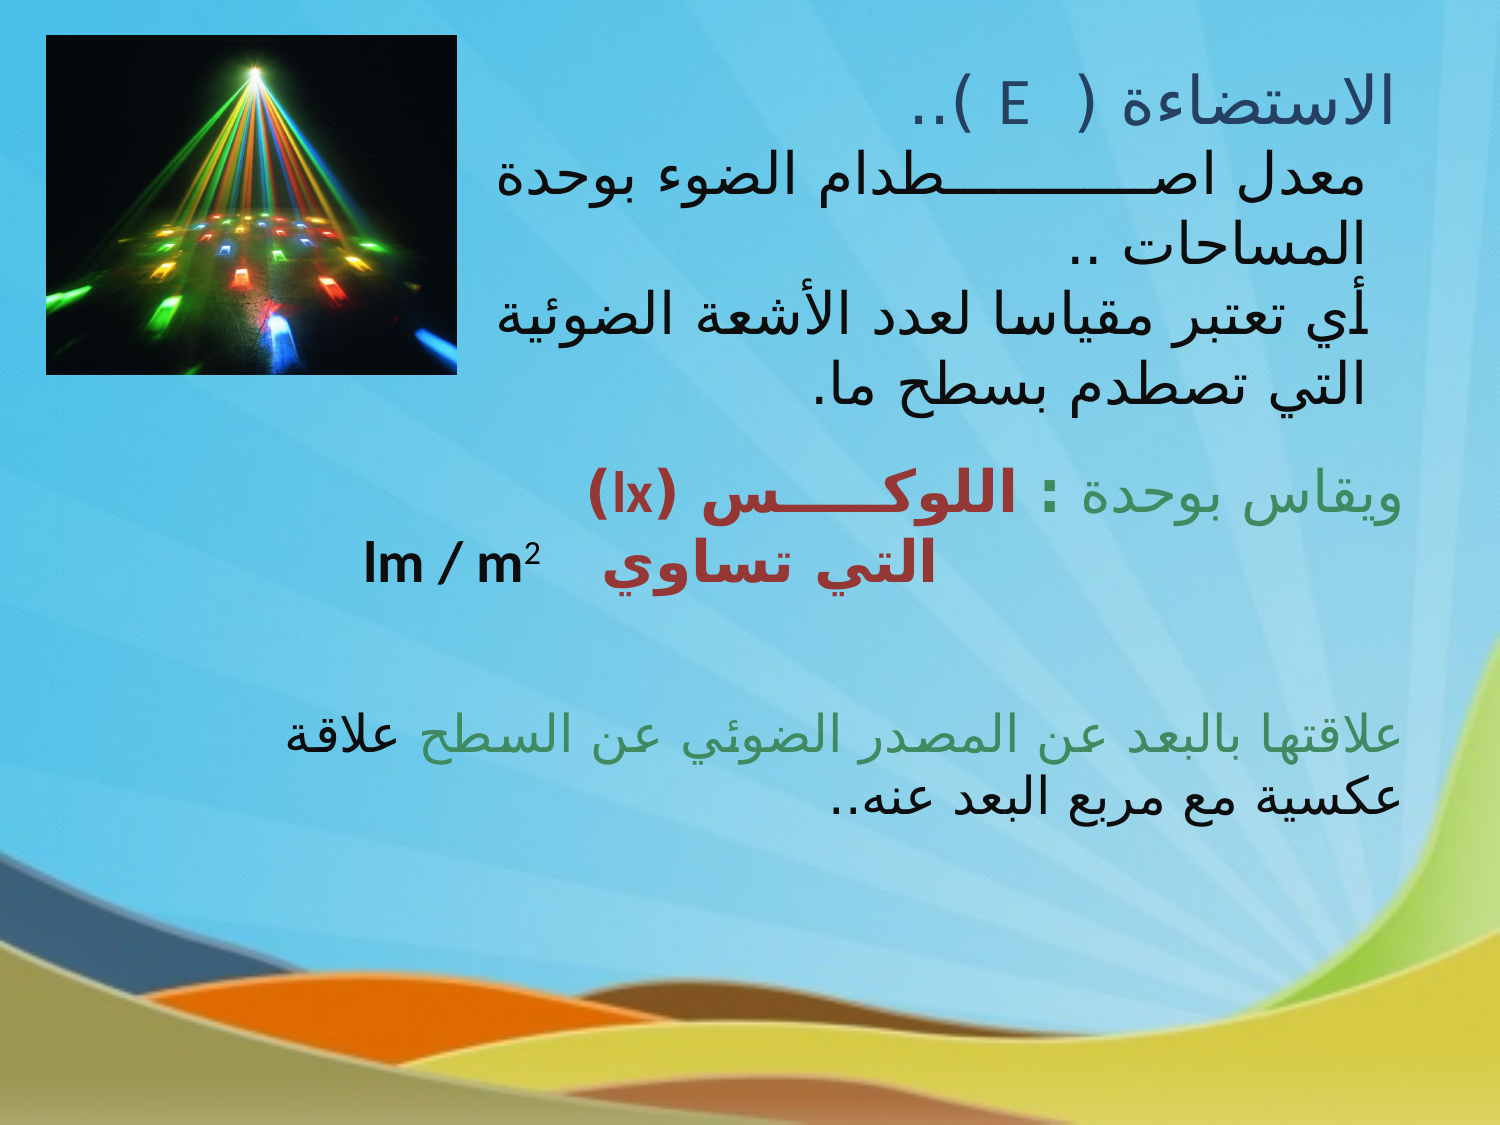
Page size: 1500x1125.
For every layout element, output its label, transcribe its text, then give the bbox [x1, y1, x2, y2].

text_box علاقتها بالبعد عن المصدر الضوئي عن السطح علاقة عكسية مع مربع البعد عنه.. [269, 692, 1420, 895]
picture [0, 0, 1500, 1125]
text_box معدل اصطدام الضوء بوحدة المساحات .. أي تعتبر مقياسا لعدد الأشعة الضوئية التي تصطدم بسطح ما. [480, 129, 1383, 446]
text_box ويقاس بوحدة : اللوكـــــس (lx) التي تساوي lm / m2 [269, 446, 1420, 672]
text_box الاستضاءة ( E ).. [462, 50, 1413, 146]
